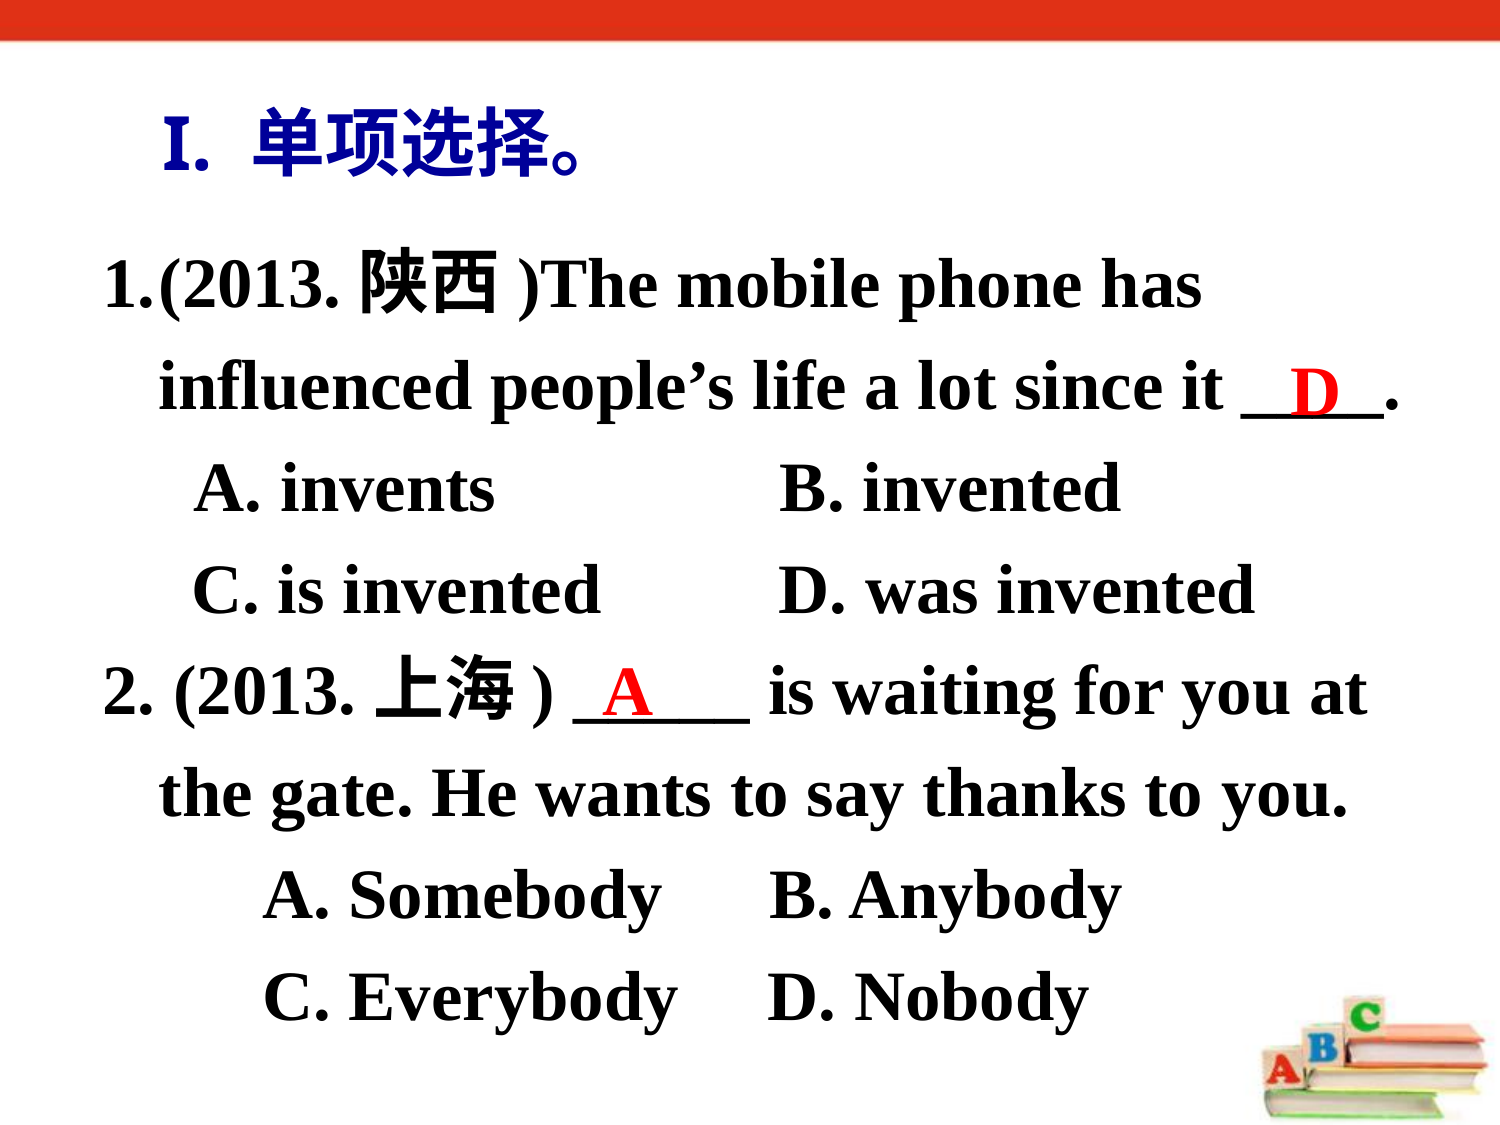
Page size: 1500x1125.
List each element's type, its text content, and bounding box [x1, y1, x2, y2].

text_box I. 单项选择。 [99, 87, 688, 193]
text_box (2013.陕西)The mobile phone has influenced people’s life a lot since it ____. A. invents B. invented C. is invented D. was invented 2. (2013.上海) _____ is waiting for you at the gate. He wants to say thanks to you. A. Somebody B. Anybody C. Everybody D. Nobody [87, 212, 1463, 1043]
picture [0, 0, 1500, 1125]
text_box A [587, 637, 669, 738]
text_box D [1275, 337, 1356, 438]
